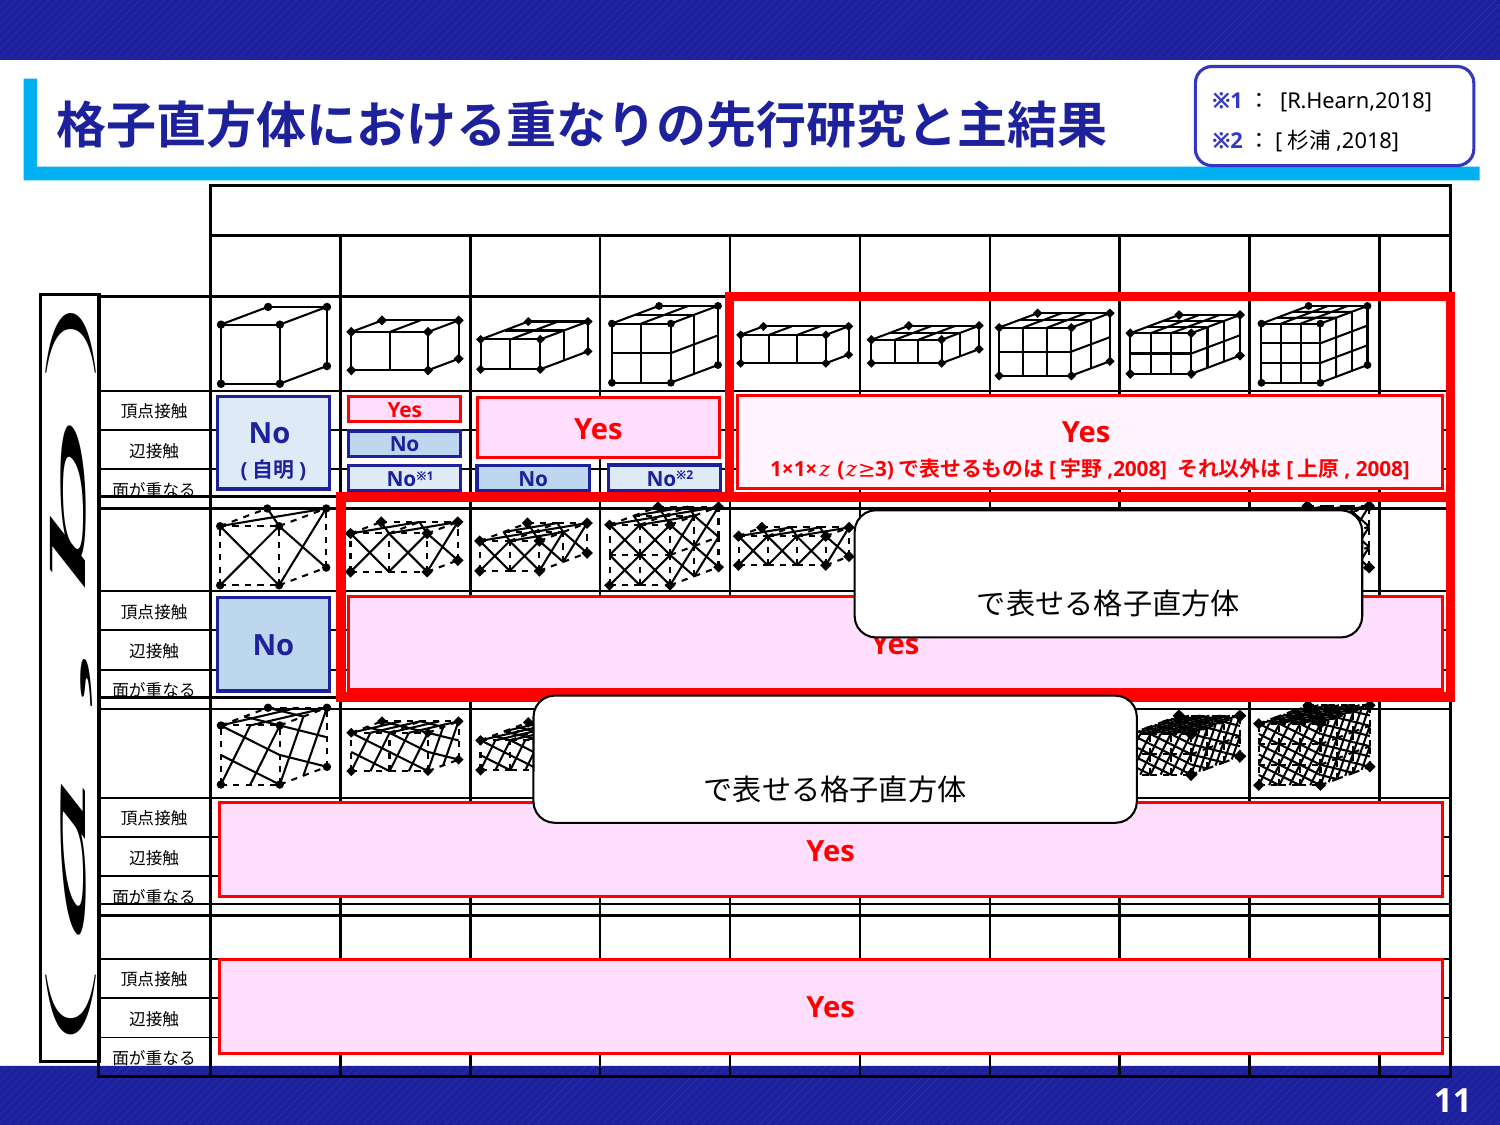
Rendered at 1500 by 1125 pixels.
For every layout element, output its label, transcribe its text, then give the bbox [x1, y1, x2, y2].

text_box ※1： [R.Hearn,2018] ※2：[杉浦,2018] [1194, 65, 1475, 167]
title 格子直方体における重なりの先行研究と主結果 [41, 85, 1199, 162]
text_box [1443, 496, 1451, 698]
slide_number 11 [1149, 1071, 1487, 1121]
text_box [217, 396, 1443, 1054]
text_box [728, 295, 1451, 496]
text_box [217, 303, 1371, 395]
